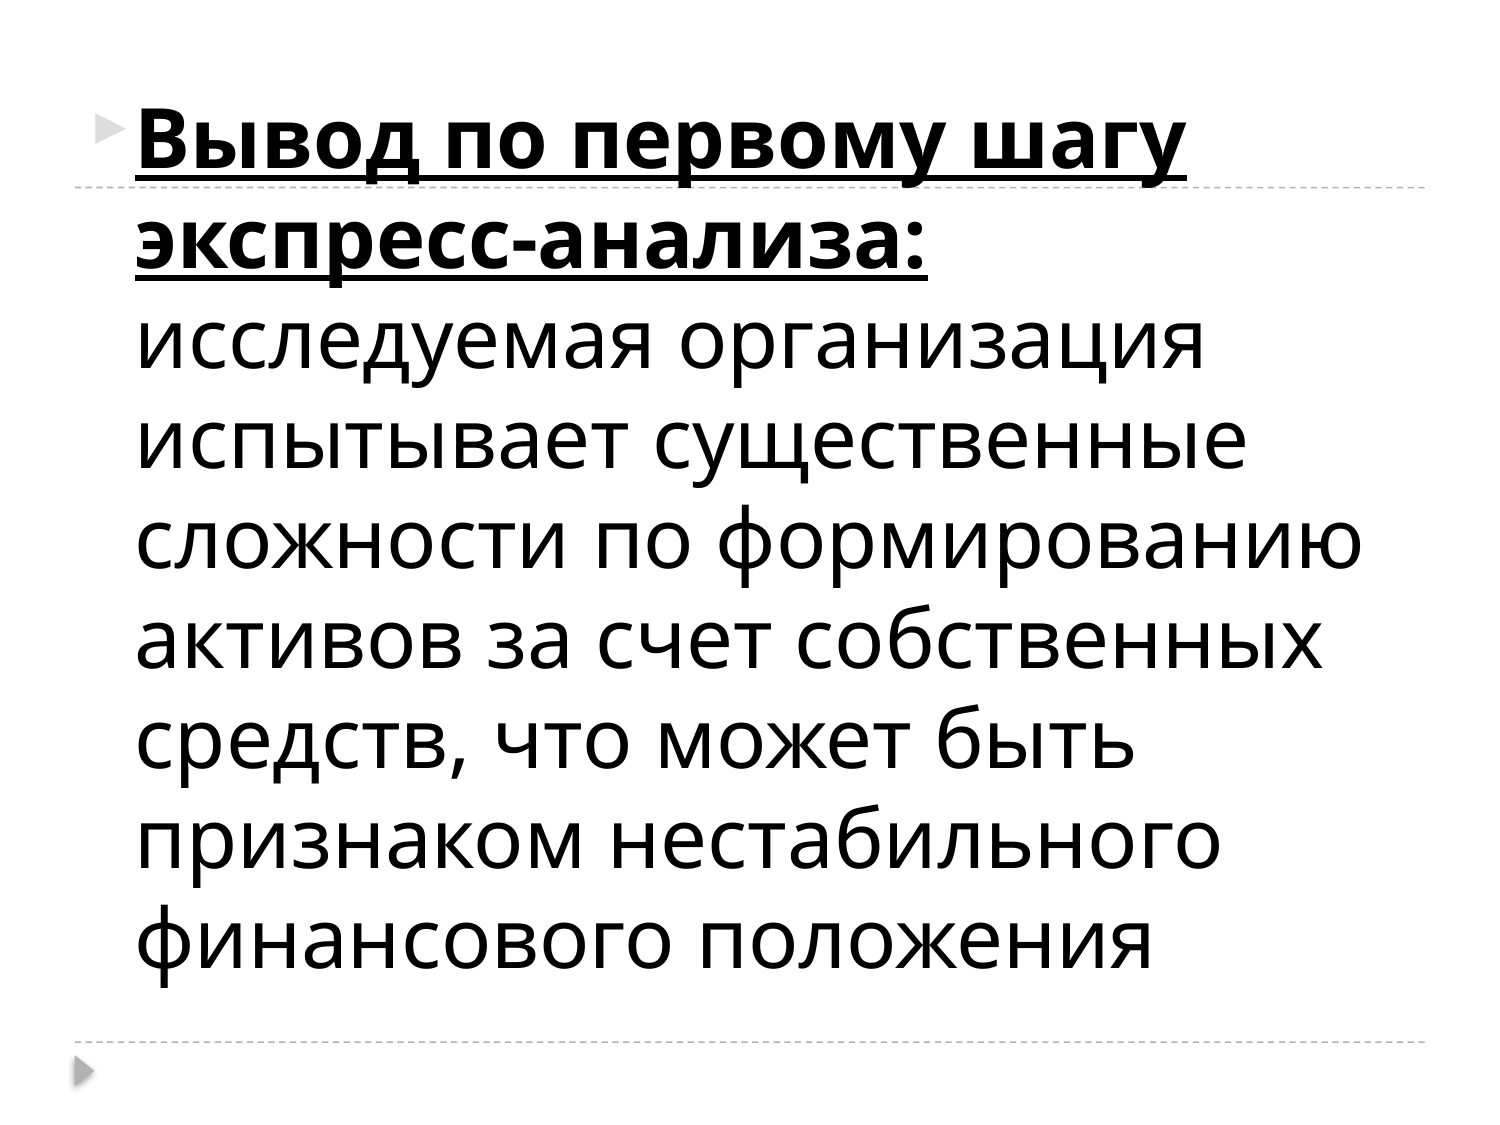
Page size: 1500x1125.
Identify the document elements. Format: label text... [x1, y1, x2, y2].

list Вывод по первому шагу экспресс-анализа: исследуемая организация испытывает существенные сложности по формированию активов за счет собственных средств, что может быть признаком нестабильного финансового положения [75, 78, 1425, 1010]
